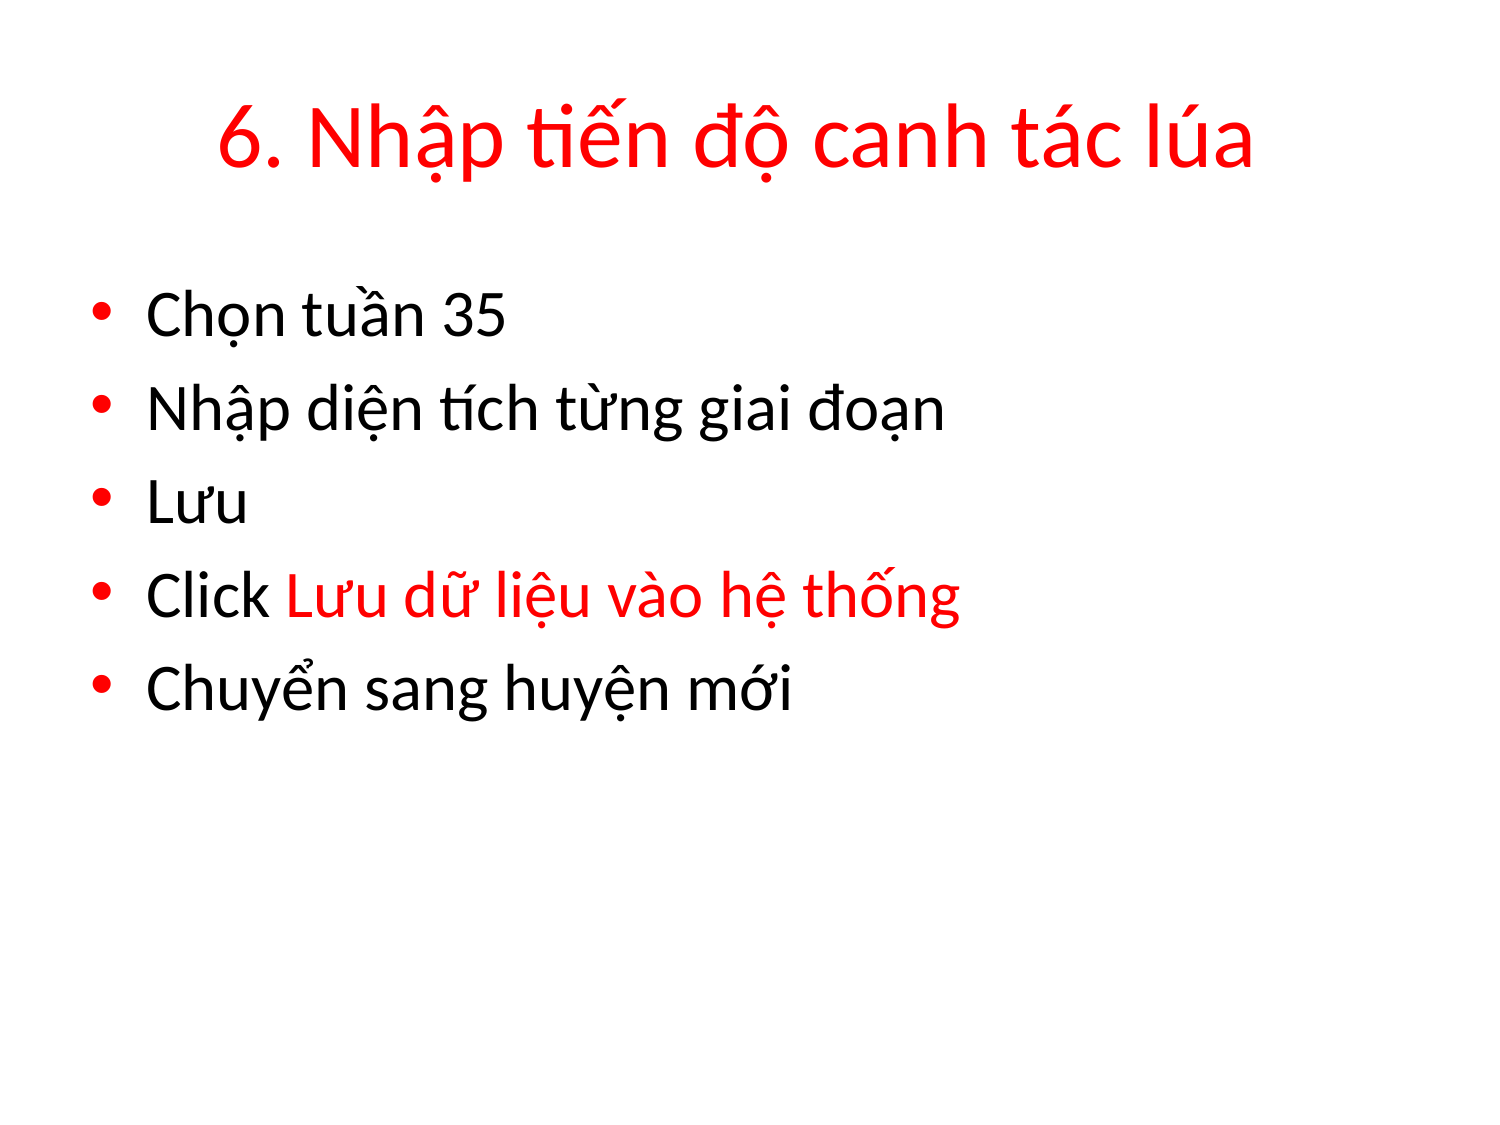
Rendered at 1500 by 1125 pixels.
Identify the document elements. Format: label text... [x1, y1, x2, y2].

list Chọn tuần 35 Nhập diện tích từng giai đoạn Lưu Click Lưu dữ liệu vào hệ thống Chuyển sang huyện mới [75, 262, 1425, 1005]
title 6. Nhập tiến độ canh tác lúa [62, 37, 1413, 225]
